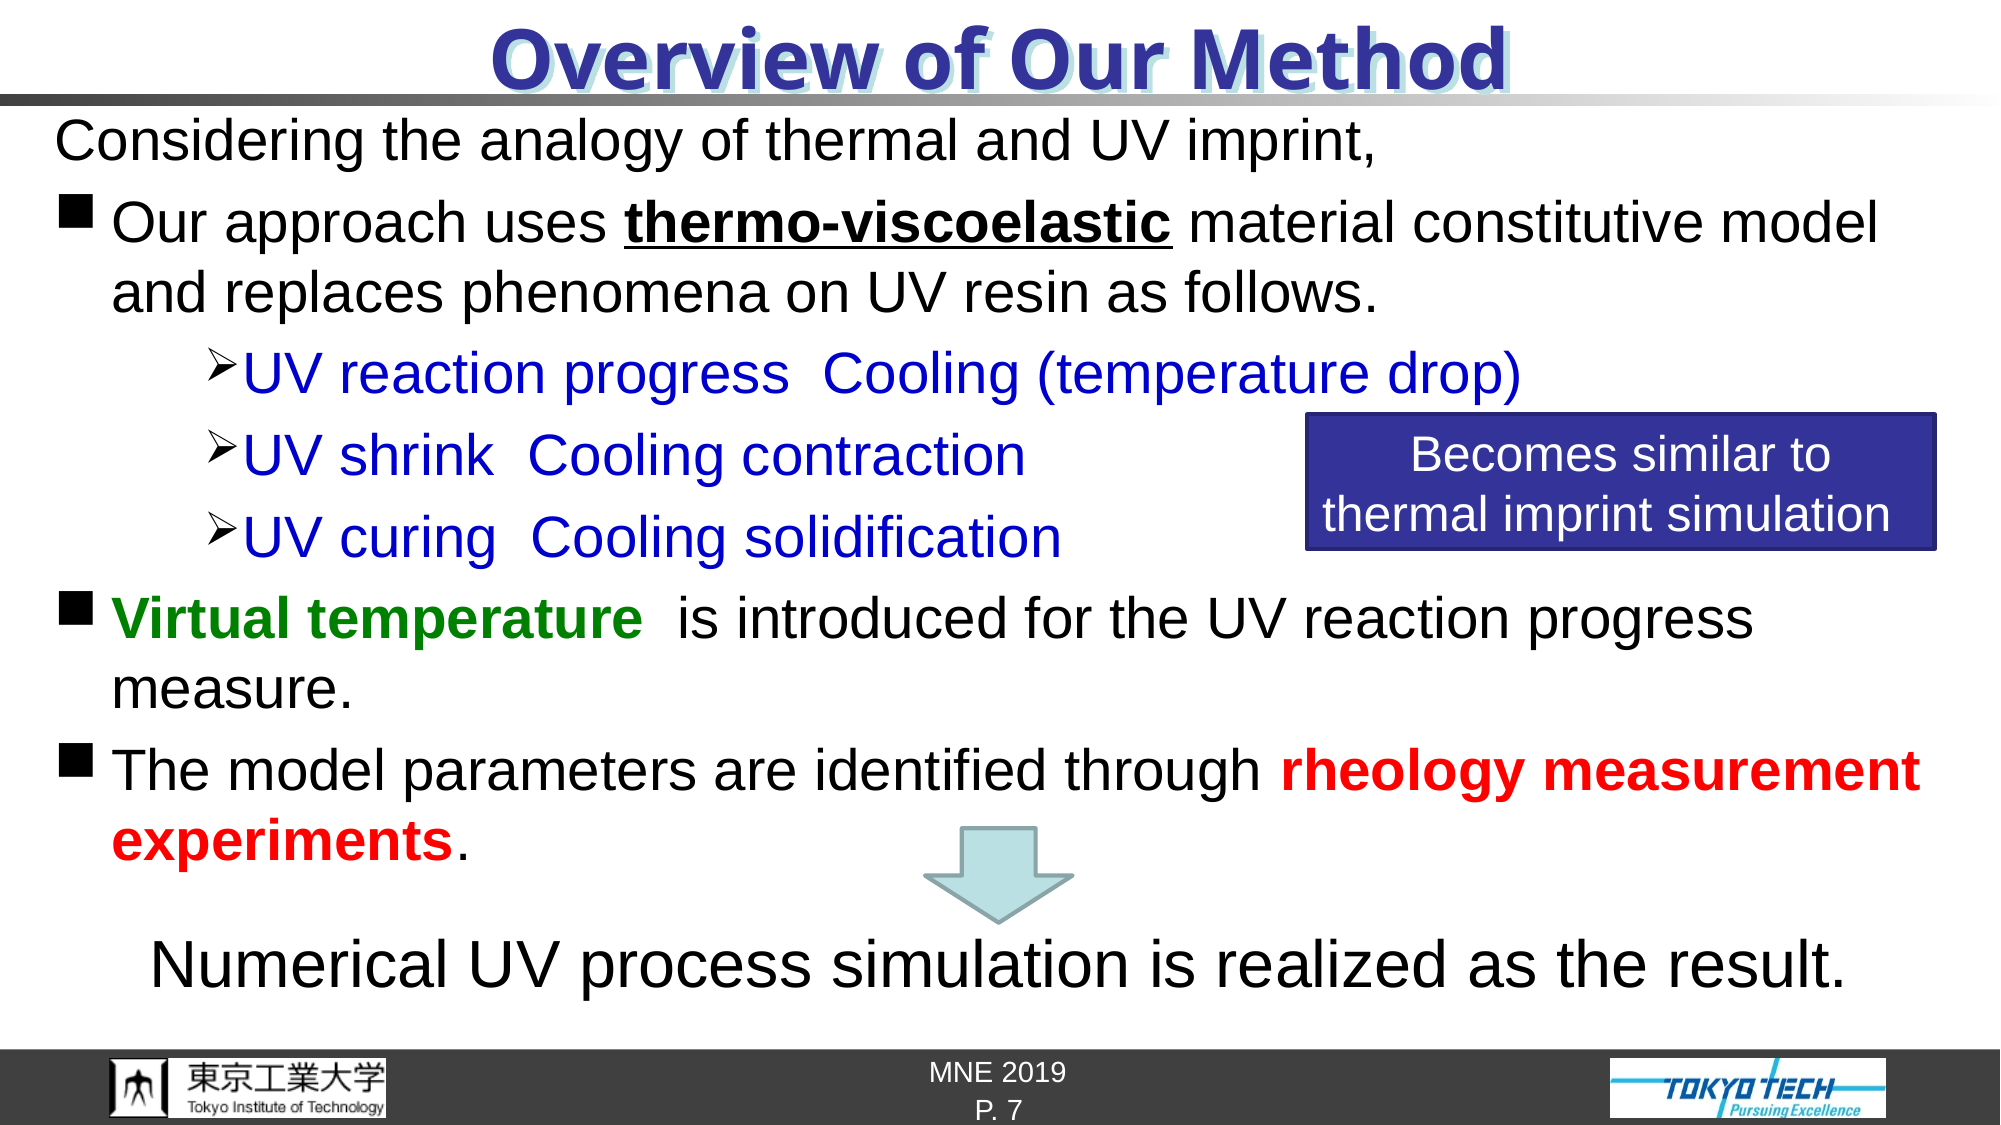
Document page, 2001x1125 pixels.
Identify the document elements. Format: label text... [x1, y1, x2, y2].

text_box Becomes similar to thermal imprint simulation [1305, 412, 1937, 551]
picture [1610, 1058, 1886, 1118]
title Overview of Our Method [0, 5, 2000, 108]
slide_number P. 7 [883, 1092, 1115, 1125]
picture [109, 1058, 386, 1118]
text_box [922, 826, 1075, 925]
